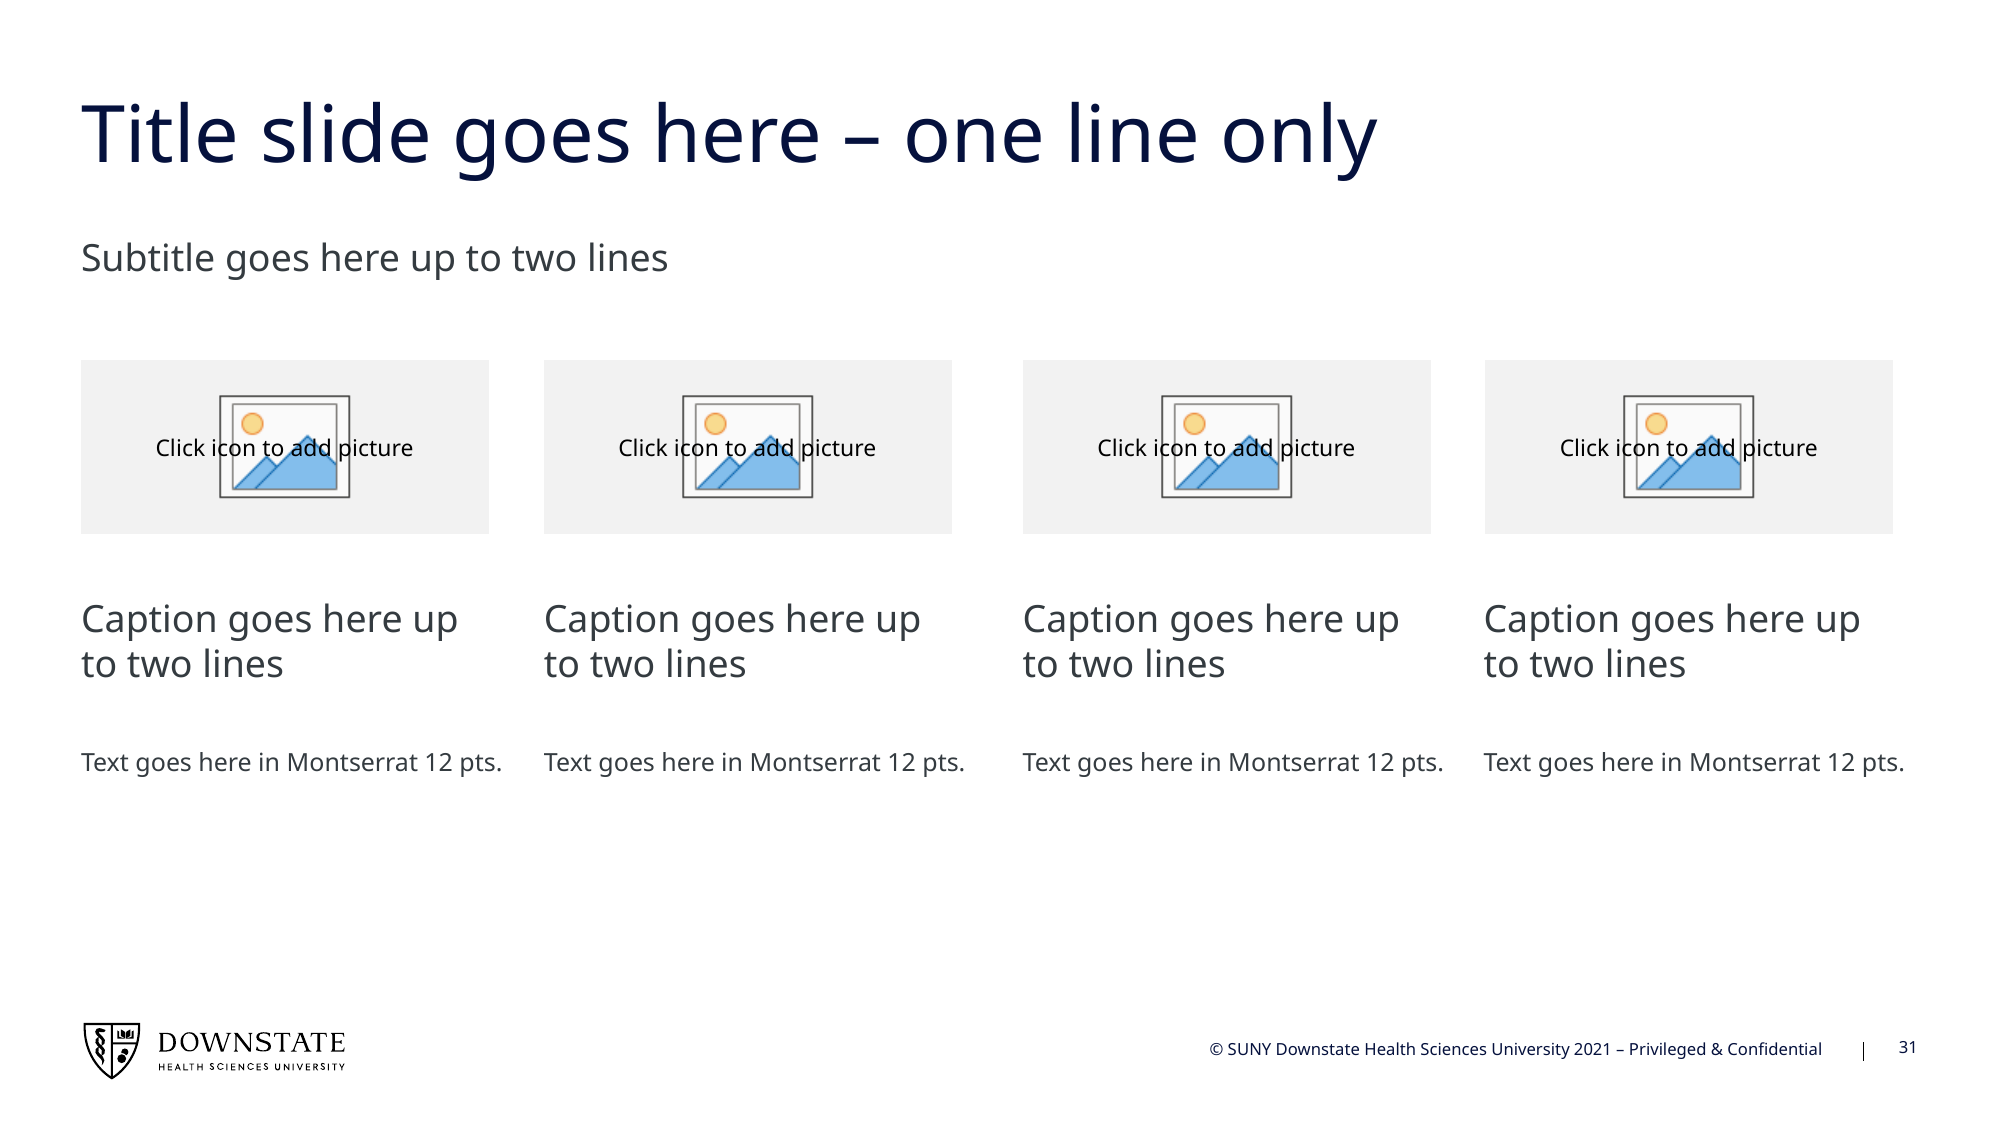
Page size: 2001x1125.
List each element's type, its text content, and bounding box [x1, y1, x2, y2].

list Caption goes here up to two lines [1022, 595, 1458, 701]
list Text goes here in Montserrat 12 pts. [1483, 741, 1919, 970]
picture [543, 359, 952, 534]
list Text goes here in Montserrat 12 pts. [543, 741, 979, 970]
picture [80, 359, 490, 534]
title Title slide goes here – one line only [81, 66, 1918, 179]
footer © SUNY Downstate Health Sciences University 2021 – Privileged & Confidential [980, 1018, 1824, 1079]
list Caption goes here up to two lines [543, 595, 981, 701]
picture [1022, 359, 1431, 534]
list Text goes here in Montserrat 12 pts. [1022, 741, 1458, 970]
list Text goes here in Montserrat 12 pts. [81, 741, 516, 970]
picture [1485, 359, 1894, 534]
slide_number 31 [1870, 1018, 1918, 1079]
list Caption goes here up to two lines [80, 595, 516, 701]
list Caption goes here up to two lines [1483, 595, 1919, 701]
list Subtitle goes here up to two lines [81, 225, 1919, 316]
